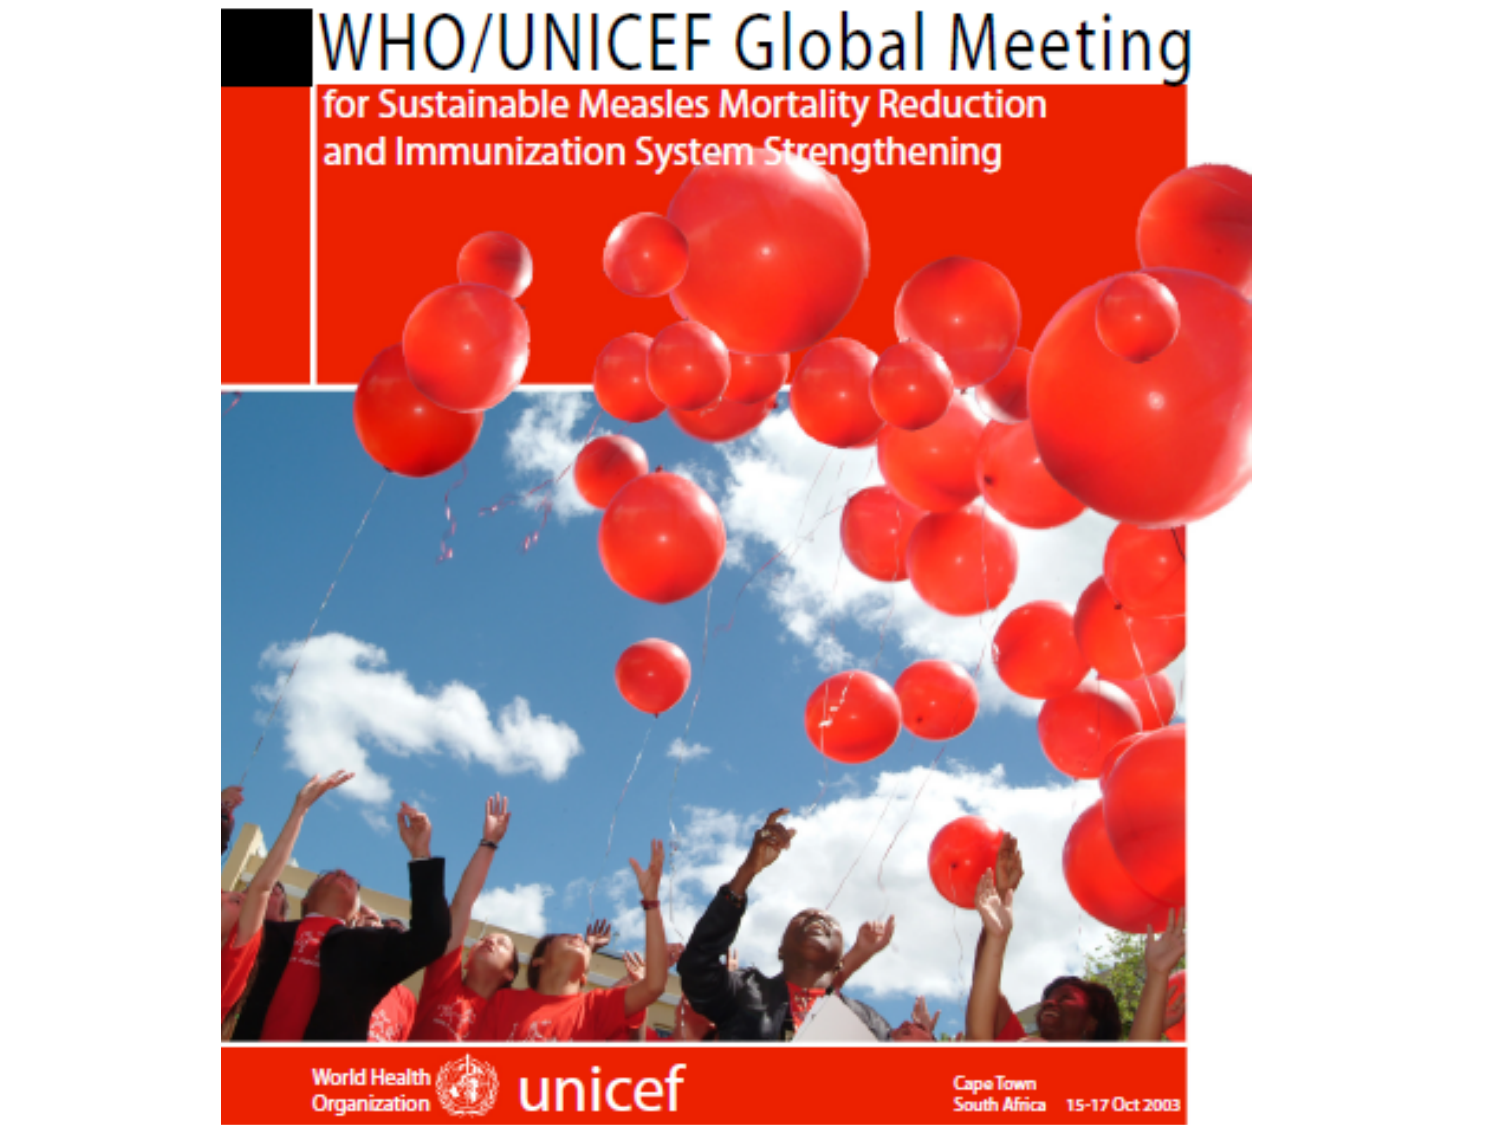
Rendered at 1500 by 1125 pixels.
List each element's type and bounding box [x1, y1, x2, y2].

picture [221, 6, 1252, 1125]
